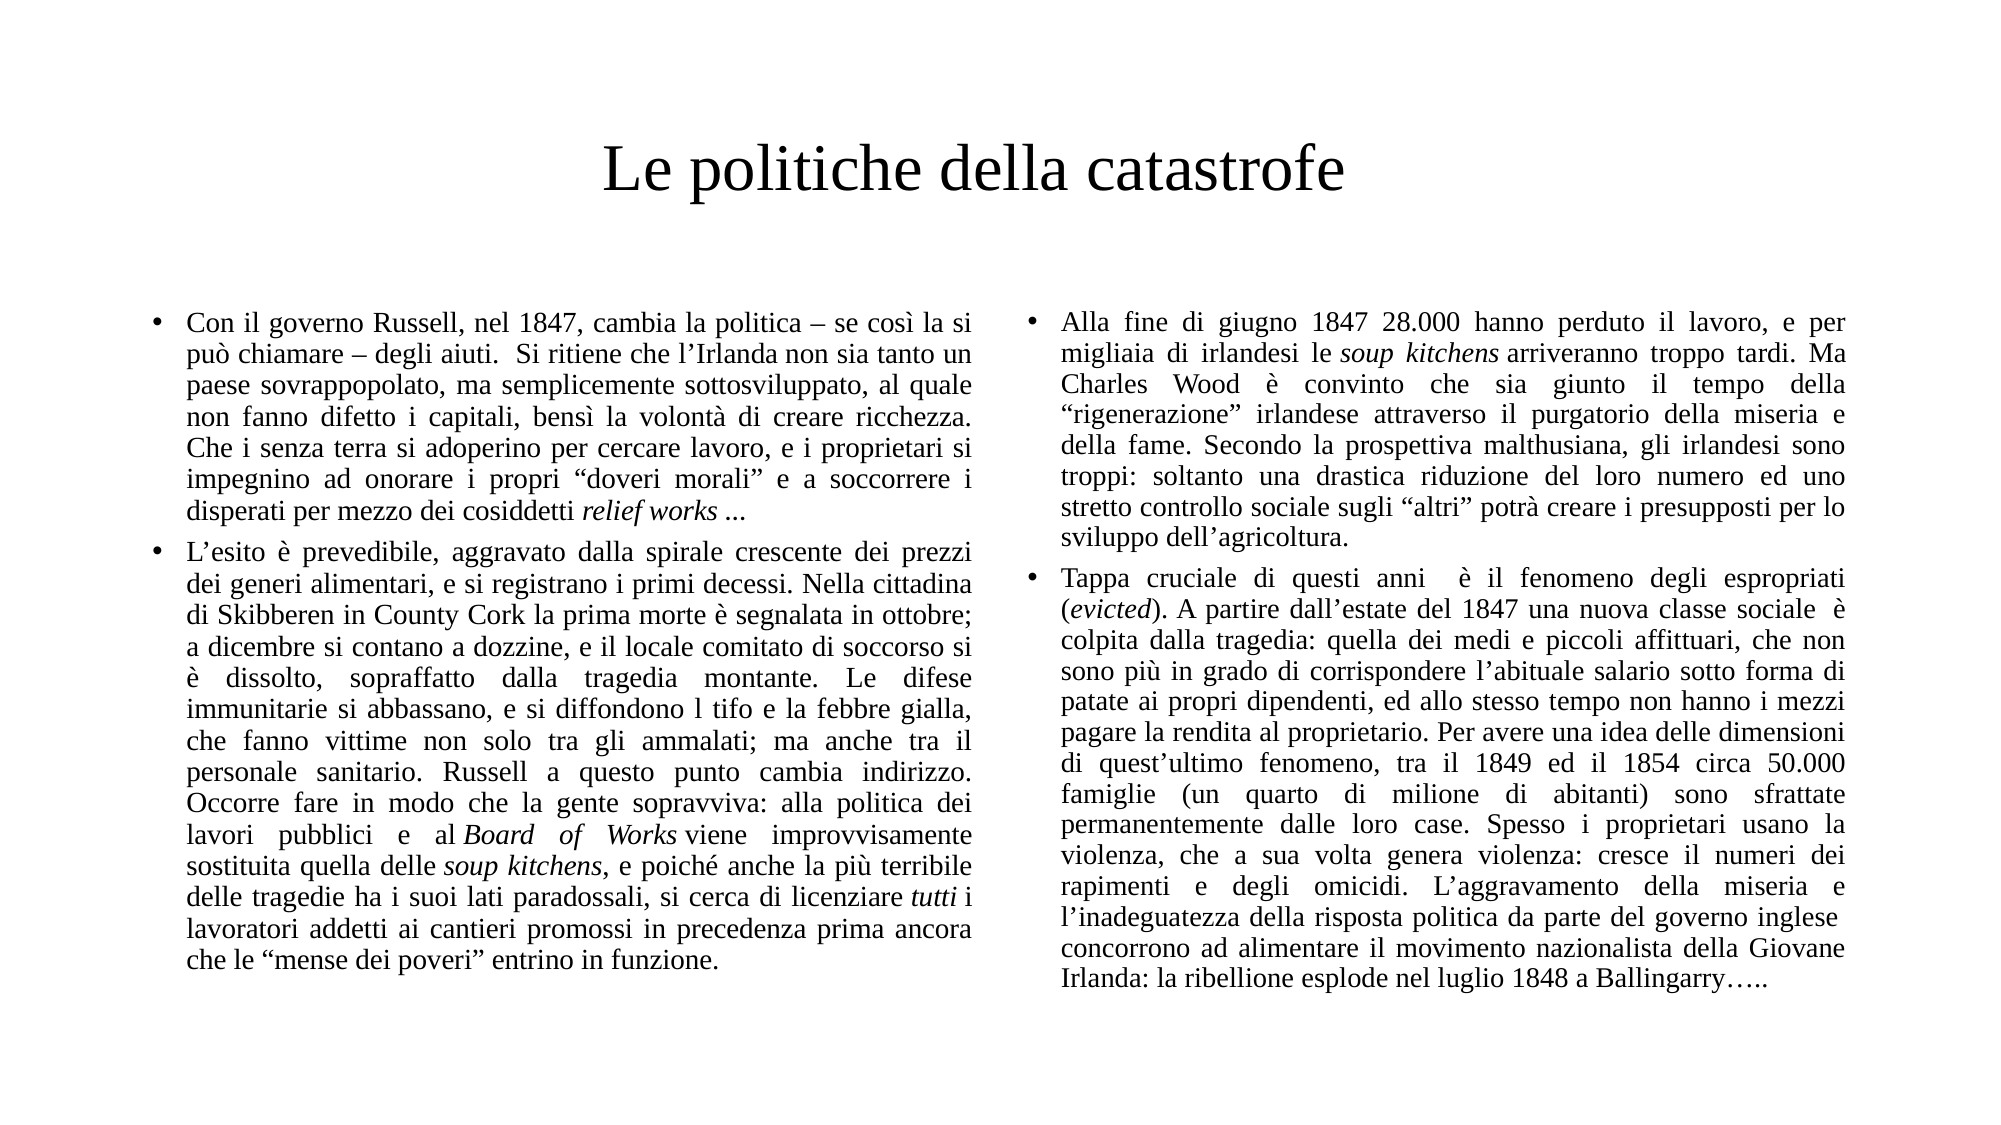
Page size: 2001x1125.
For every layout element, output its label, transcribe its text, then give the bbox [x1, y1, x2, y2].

list Alla fine di giugno 1847 28.000 hanno perduto il lavoro, e per migliaia di irlandesi le soup kitchens arriveranno troppo tardi. Ma Charles Wood è convinto che sia giunto il tempo della “rigenerazione” irlandese attraverso il purgatorio della miseria e della fame. Secondo la prospettiva malthusiana, gli irlandesi sono troppi: soltanto una drastica riduzione del loro numero ed uno stretto controllo sociale sugli “altri” potrà creare i presupposti per lo sviluppo dell’agricoltura. Tappa cruciale di questi anni è il fenomeno degli espropriati (evicted). A partire dall’estate del 1847 una nuova classe sociale è colpita dalla tragedia: quella dei medi e piccoli affittuari, che non sono più in grado di corrispondere l’abituale salario sotto forma di patate ai propri dipendenti, ed allo stesso tempo non hanno i mezzi pagare la rendita al proprietario. Per avere una idea delle dimensioni di quest’ultimo fenomeno, tra il 1849 ed il 1854 circa 50.000 famiglie (un quarto di milione di abitanti) sono sfrattate permanentemente dalle loro case. Spesso i proprietari usano la violenza, che a sua volta genera violenza: cresce il numeri dei rapimenti e degli omicidi. L’aggravamento della miseria e l’inadeguatezza della risposta politica da parte del governo inglese concorrono ad alimentare il movimento nazionalista della Giovane Irlanda: la ribellione esplode nel luglio 1848 a Ballingarry….. [1012, 299, 1863, 1014]
list Con il governo Russell, nel 1847, cambia la politica – se così la si può chiamare – degli aiuti. Si ritiene che l’Irlanda non sia tanto un paese sovrappopolato, ma semplicemente sottosviluppato, al quale non fanno difetto i capitali, bensì la volontà di creare ricchezza. Che i senza terra si adoperino per cercare lavoro, e i proprietari si impegnino ad onorare i propri “doveri morali” e a soccorrere i disperati per mezzo dei cosiddetti relief works … L’esito è prevedibile, aggravato dalla spirale crescente dei prezzi dei generi alimentari, e si registrano i primi decessi. Nella cittadina di Skibberen in County Cork la prima morte è segnalata in ottobre; a dicembre si contano a dozzine, e il locale comitato di soccorso si è dissolto, sopraffatto dalla tragedia montante. Le difese immunitarie si abbassano, e si diffondono l tifo e la febbre gialla, che fanno vittime non solo tra gli ammalati; ma anche tra il personale sanitario. Russell a questo punto cambia indirizzo. Occorre fare in modo che la gente sopravviva: alla politica dei lavori pubblici e al Board of Works viene improvvisamente sostituita quella delle soup kitchens, e poiché anche la più terribile delle tragedie ha i suoi lati paradossali, si cerca di licenziare tutti i lavoratori addetti ai cantieri promossi in precedenza prima ancora che le “mense dei poveri” entrino in funzione. [137, 299, 988, 1014]
title Le politiche della catastrofe [137, 59, 1863, 278]
